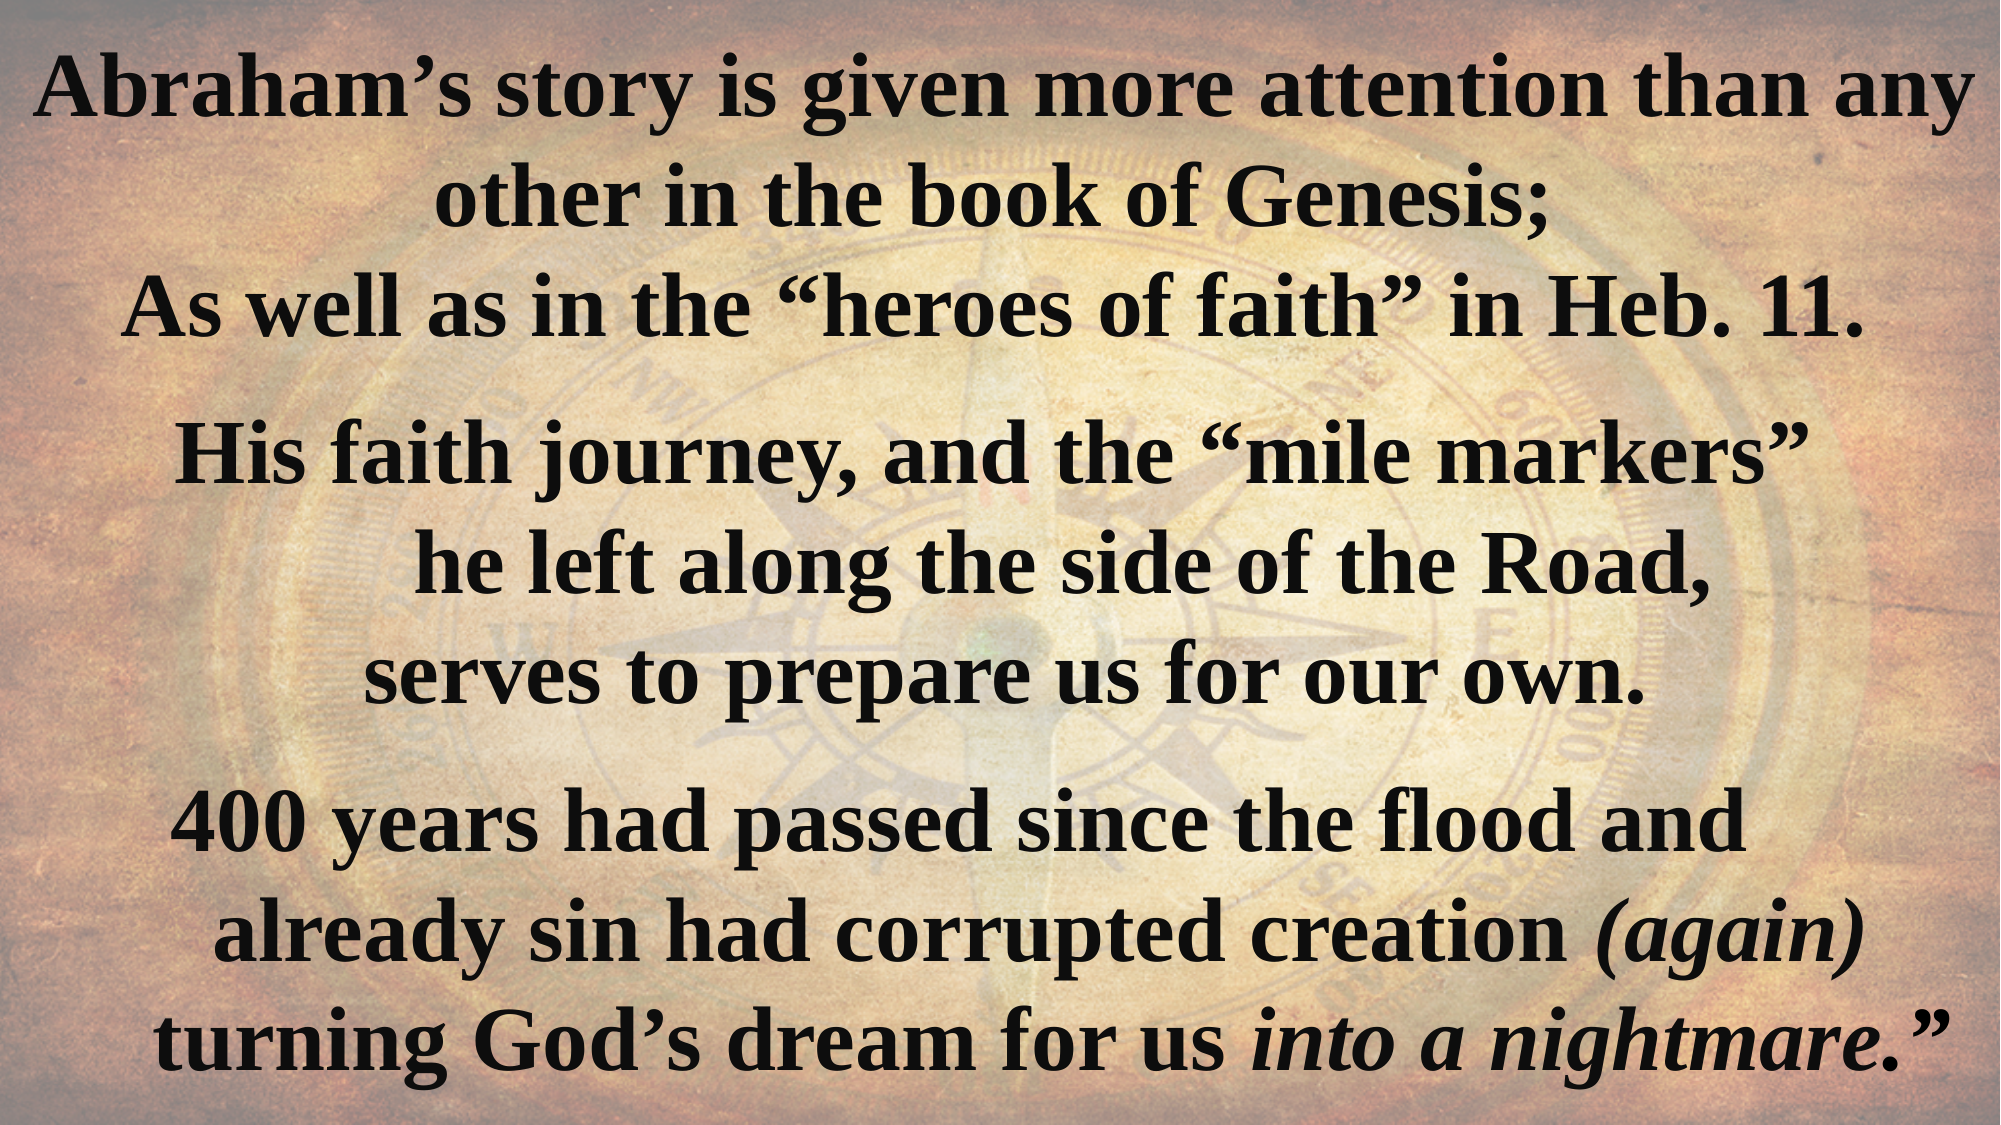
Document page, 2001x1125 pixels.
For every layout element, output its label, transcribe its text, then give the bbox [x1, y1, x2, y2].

text_box Abraham’s story is given more attention than any other in the book of Genesis; As well as in the “heroes of faith” in Heb. 11. His faith journey, and the “mile markers” he left along the side of the Road, serves to prepare us for our own. 400 years had passed since the flood and already sin had corrupted creation (again) turning God’s dream for us into a nightmare.” [12, 17, 2000, 1097]
